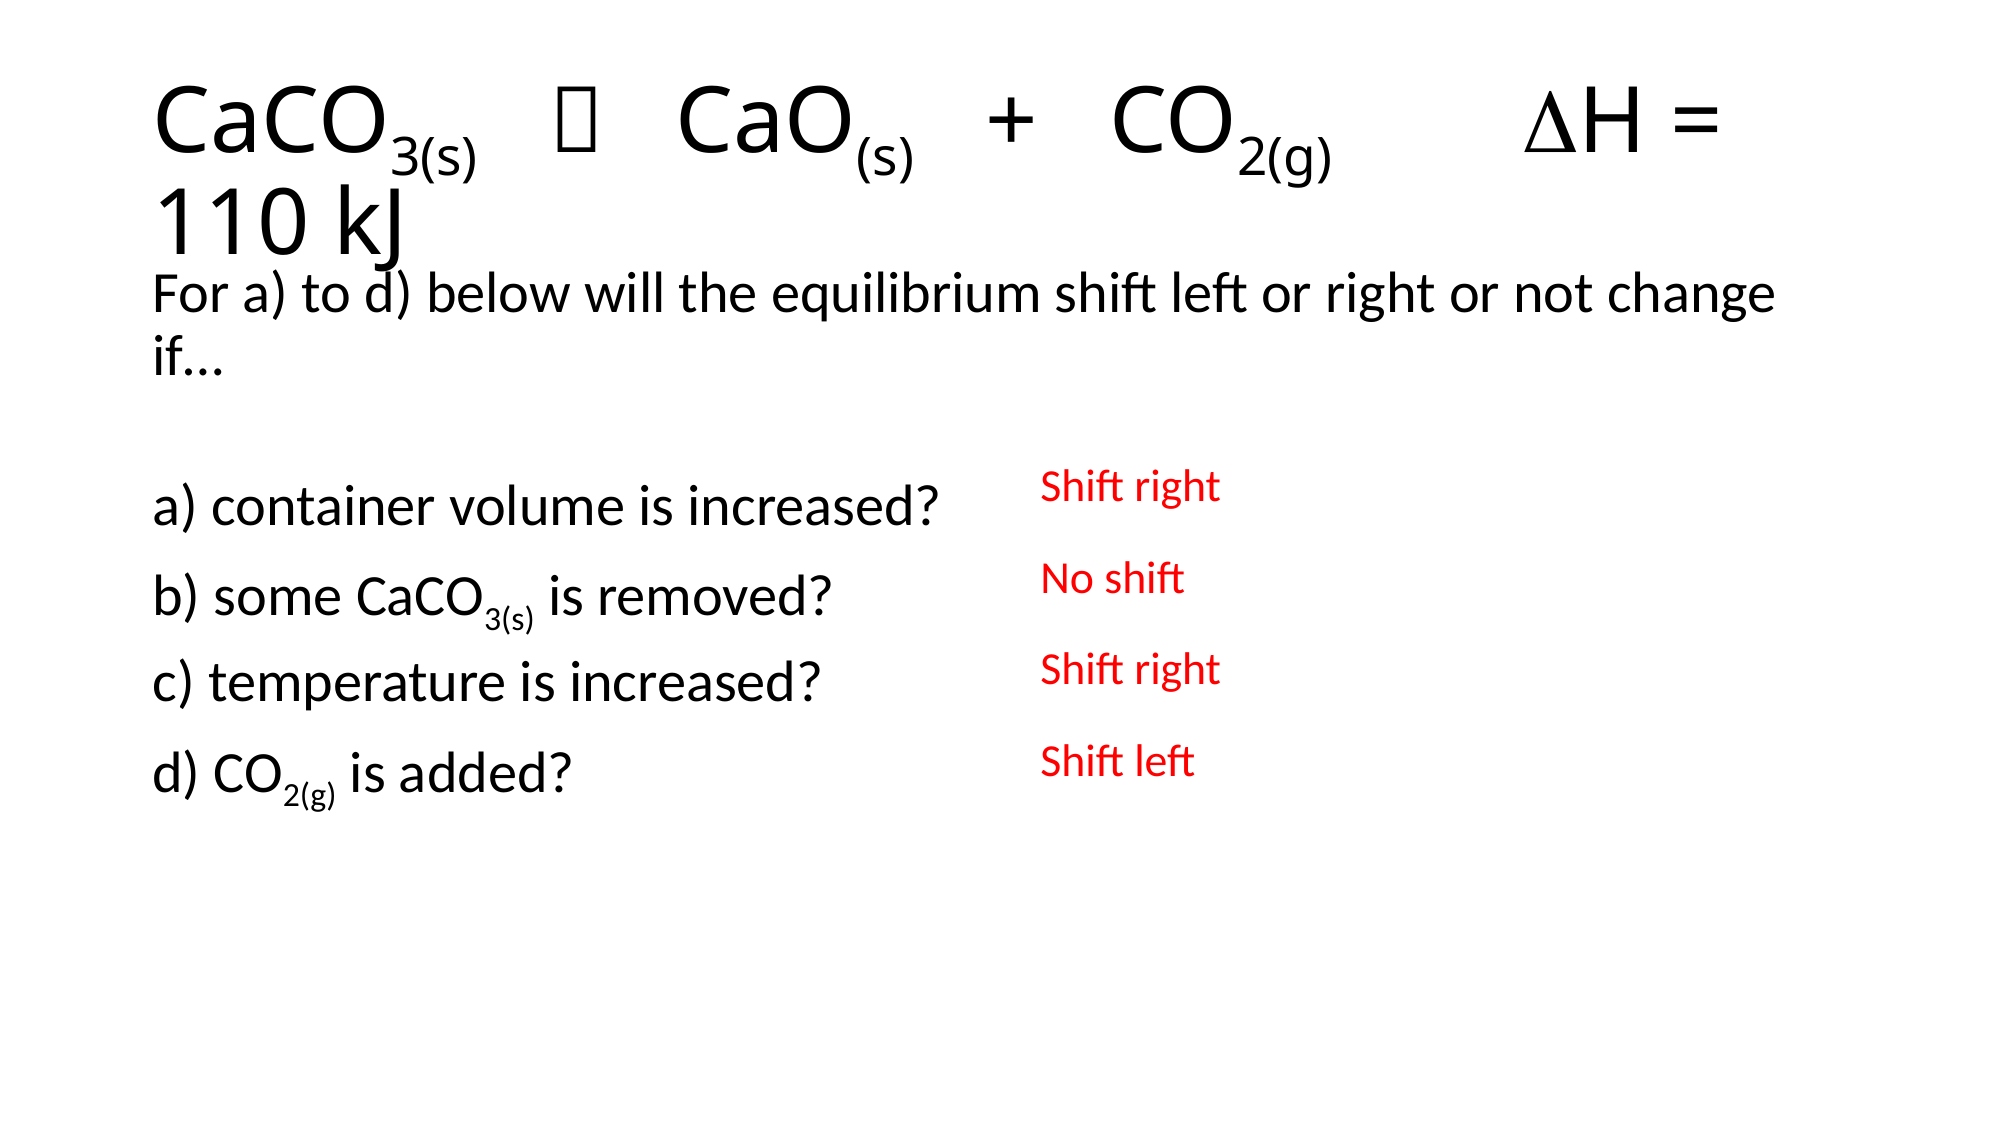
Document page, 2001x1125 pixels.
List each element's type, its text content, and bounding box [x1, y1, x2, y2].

text_box Shift left [1025, 722, 1535, 793]
text_box Shift right [1025, 447, 1535, 518]
text_box No shift [1025, 540, 1535, 611]
text_box Shift right [1025, 631, 1535, 702]
list For a) to d) below will the equilibrium shift left or right or not change if… a) container volume is increased? b) some CaCO3(s) is removed? c) temperature is increased? d) CO2(g) is added? [137, 254, 1863, 969]
title CaCO3(s)  CaO(s) + CO2(g) H = 110 kJ [137, 59, 1863, 254]
